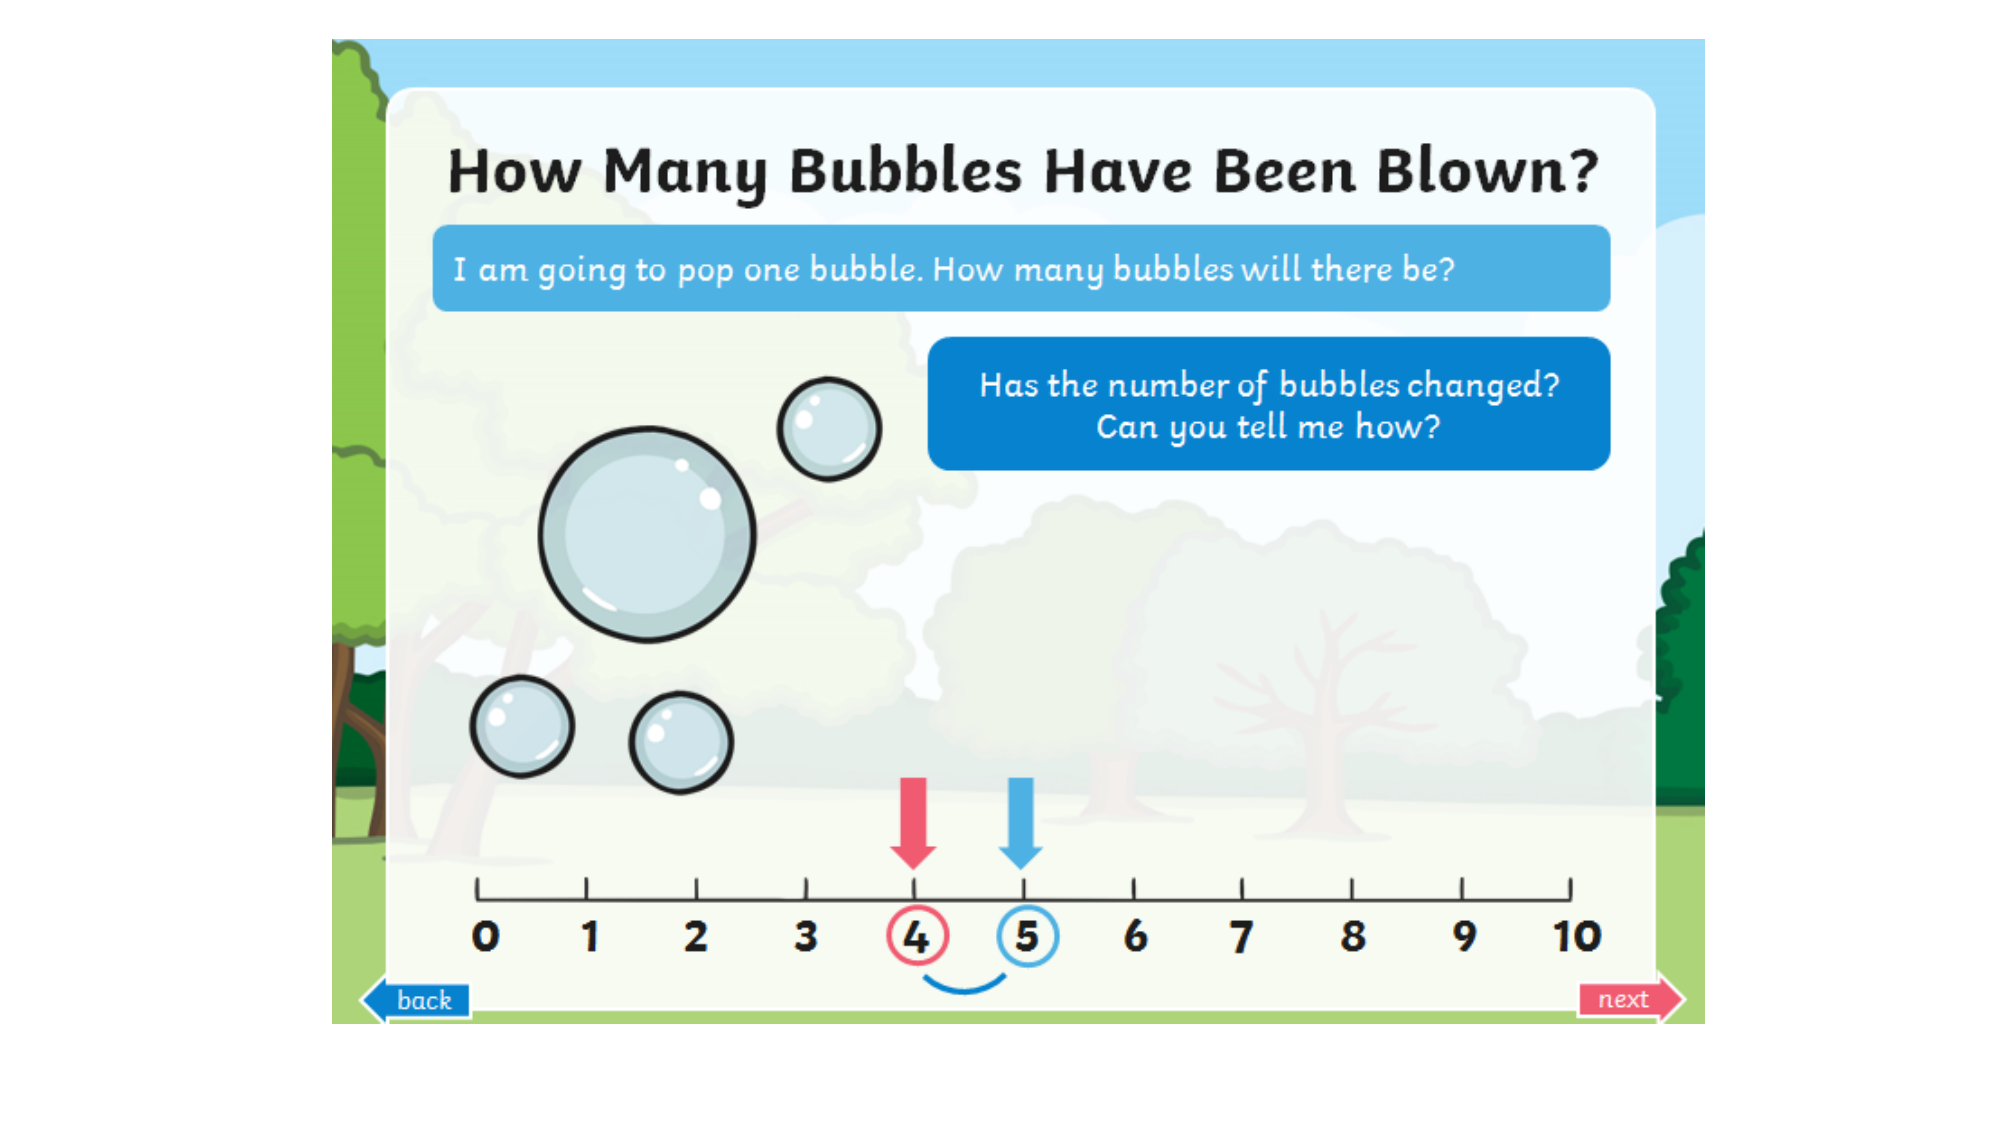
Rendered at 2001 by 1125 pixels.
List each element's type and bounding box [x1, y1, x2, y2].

picture [332, 39, 1705, 1024]
